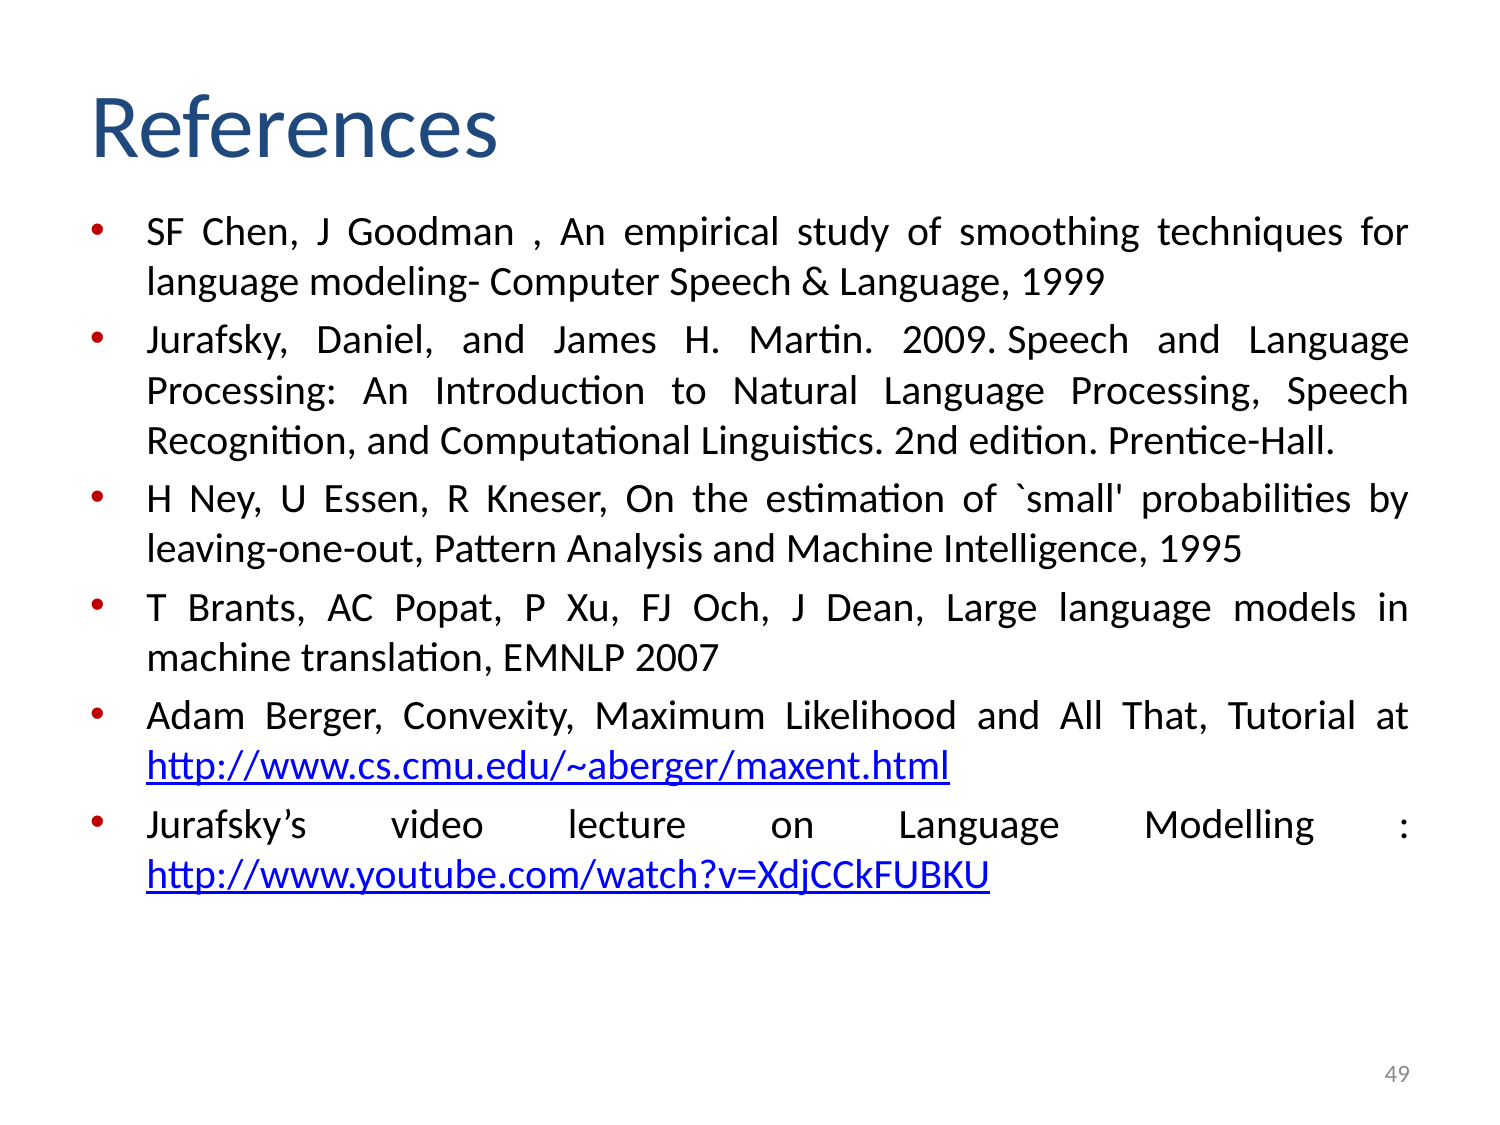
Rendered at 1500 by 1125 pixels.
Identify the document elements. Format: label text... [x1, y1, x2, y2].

slide_number 49 [1074, 1042, 1425, 1103]
list SF Chen, J Goodman , An empirical study of smoothing techniques for language modeling- Computer Speech & Language, 1999 Jurafsky, Daniel, and James H. Martin. 2009. Speech and Language Processing: An Introduction to Natural Language Processing, Speech Recognition, and Computational Linguistics. 2nd edition. Prentice-Hall. H Ney, U Essen, R Kneser, On the estimation of `small' probabilities by leaving-one-out, Pattern Analysis and Machine Intelligence, 1995 T Brants, AC Popat, P Xu, FJ Och, J Dean, Large language models in machine translation, EMNLP 2007 Adam Berger, Convexity, Maximum Likelihood and All That, Tutorial at http://www.cs.cmu.edu/~aberger/maxent.html Jurafsky’s video lecture on Language Modelling : http://www.youtube.com/watch?v=XdjCCkFUBKU [75, 196, 1425, 1005]
title References [75, 45, 1425, 196]
